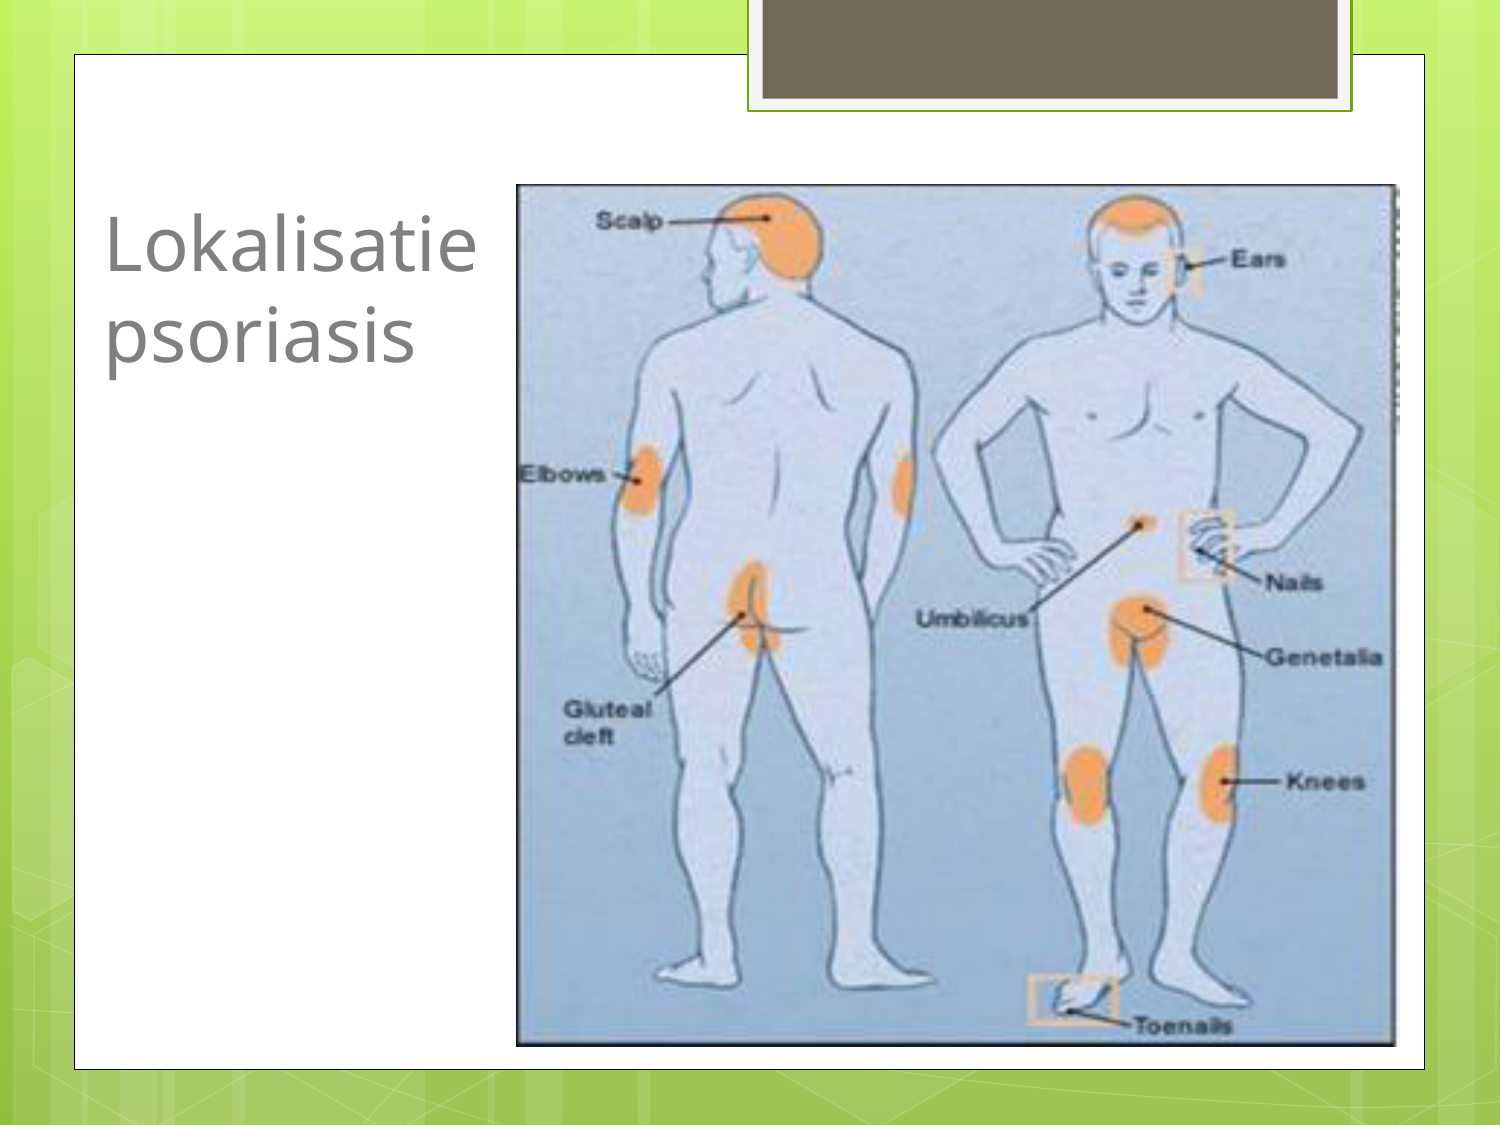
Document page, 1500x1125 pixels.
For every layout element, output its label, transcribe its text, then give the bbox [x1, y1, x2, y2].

title Lokalisatie psoriasis [88, 160, 517, 386]
picture [516, 184, 1400, 1047]
